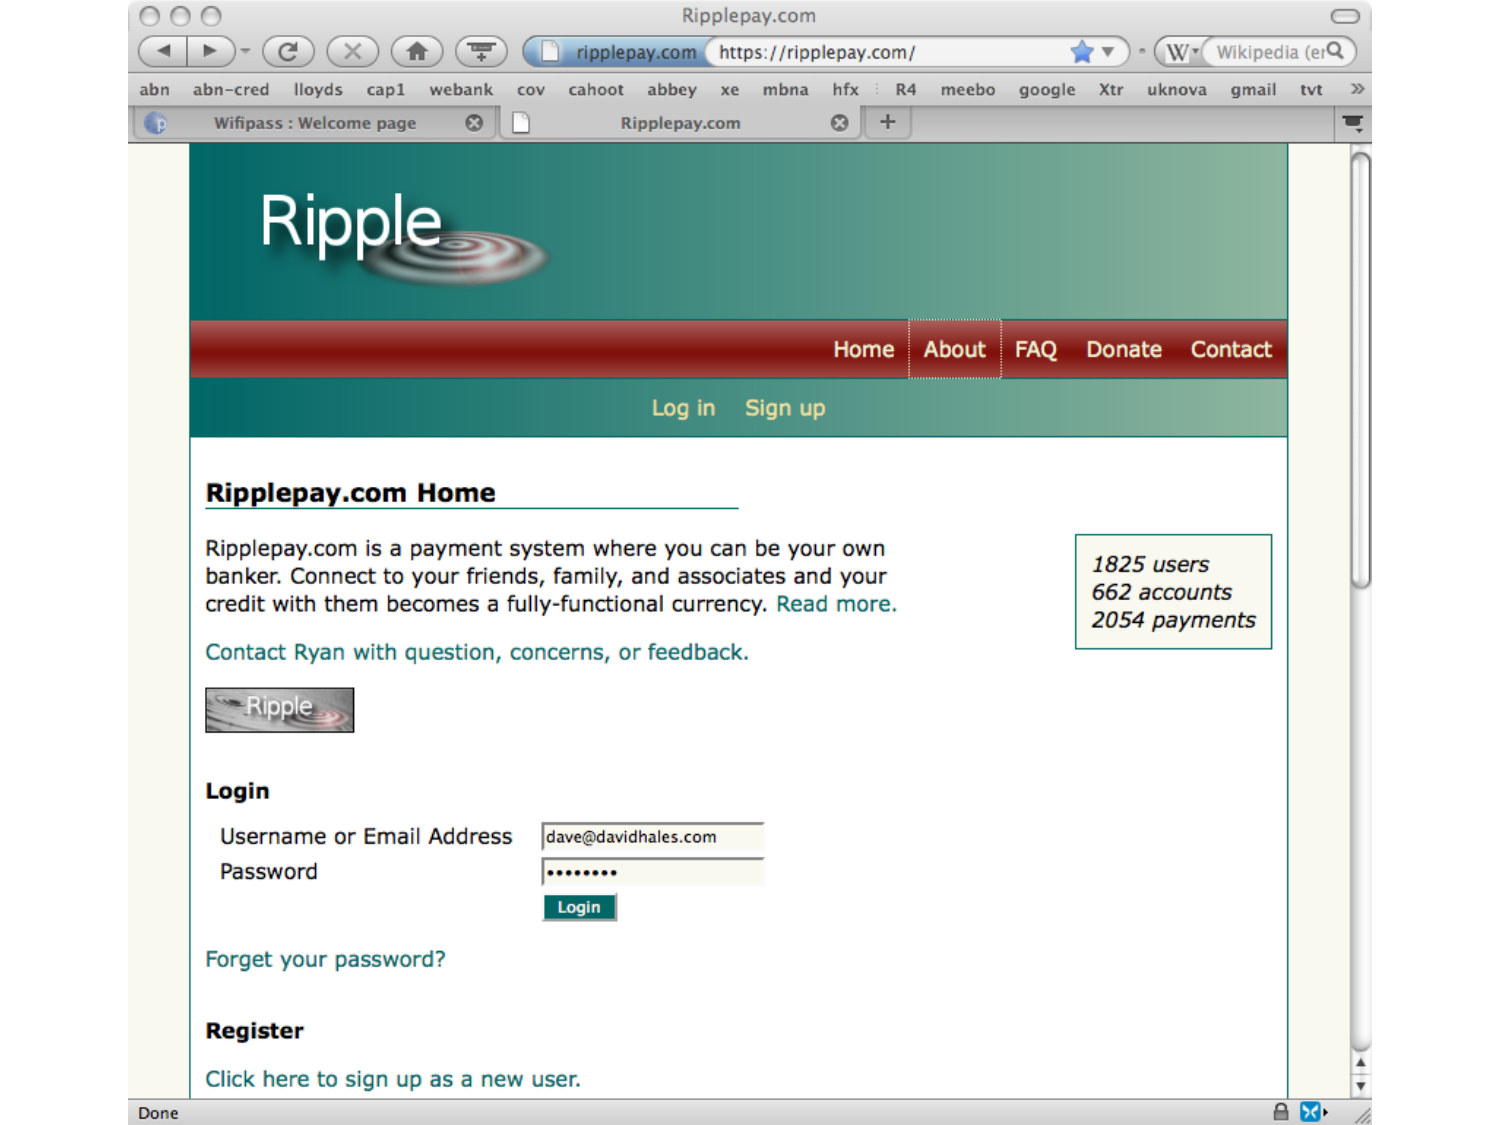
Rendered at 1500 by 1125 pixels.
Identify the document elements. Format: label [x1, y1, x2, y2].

picture [128, 0, 1372, 1125]
